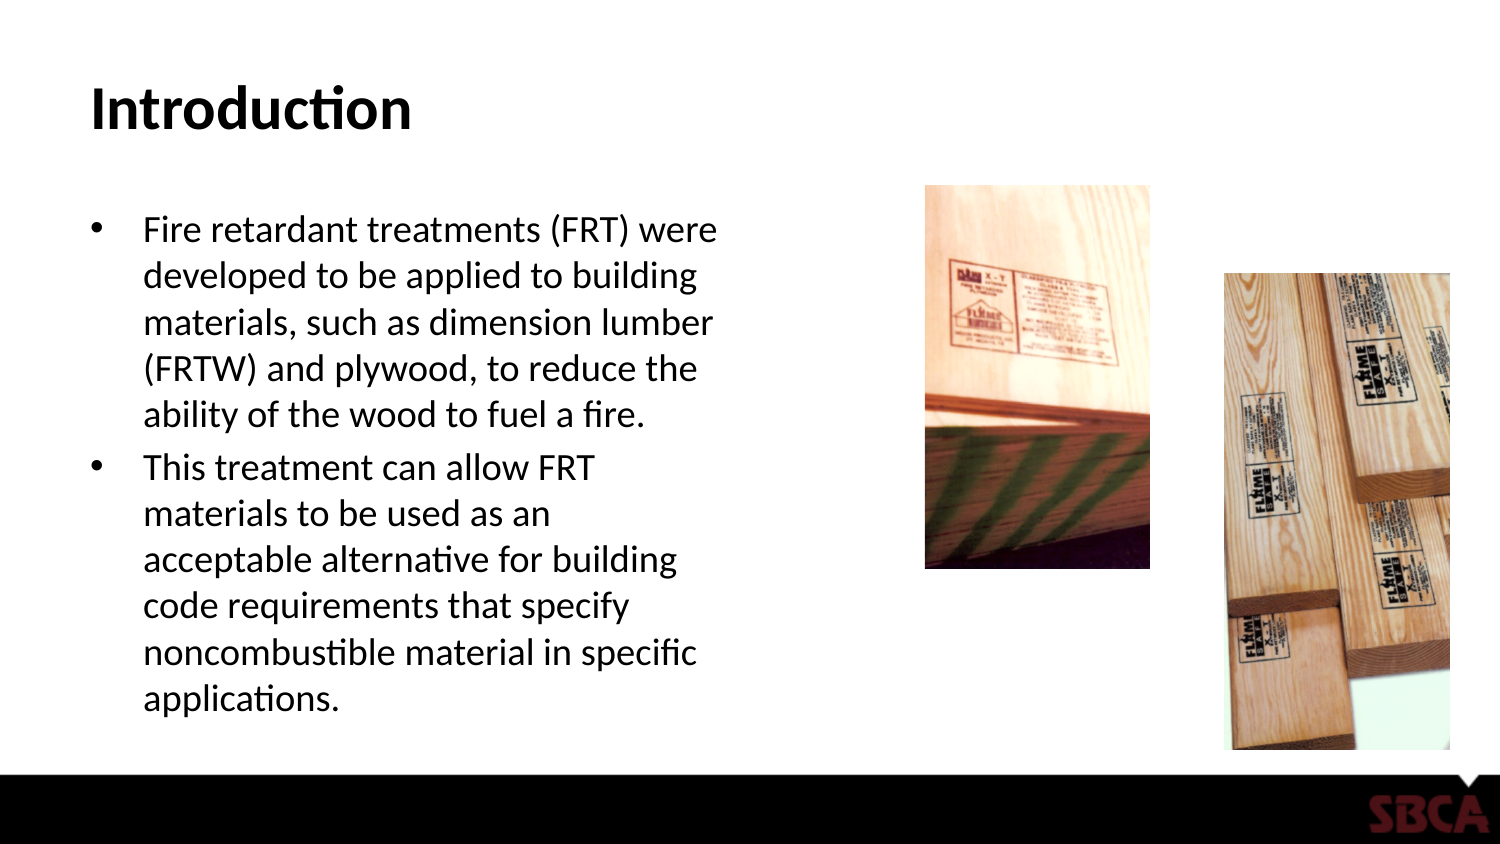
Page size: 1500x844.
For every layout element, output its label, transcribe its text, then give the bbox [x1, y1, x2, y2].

list Fire retardant treatments (FRT) were developed to be applied to building materials, such as dimension lumber (FRTW) and plywood, to reduce the ability of the wood to fuel a fire. This treatment can allow FRT materials to be used as an acceptable alternative for building code requirements that specify noncombustible material in specific applications. [75, 196, 738, 754]
picture [0, 0, 1500, 844]
title Introduction [75, 33, 1425, 175]
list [924, 185, 1151, 569]
